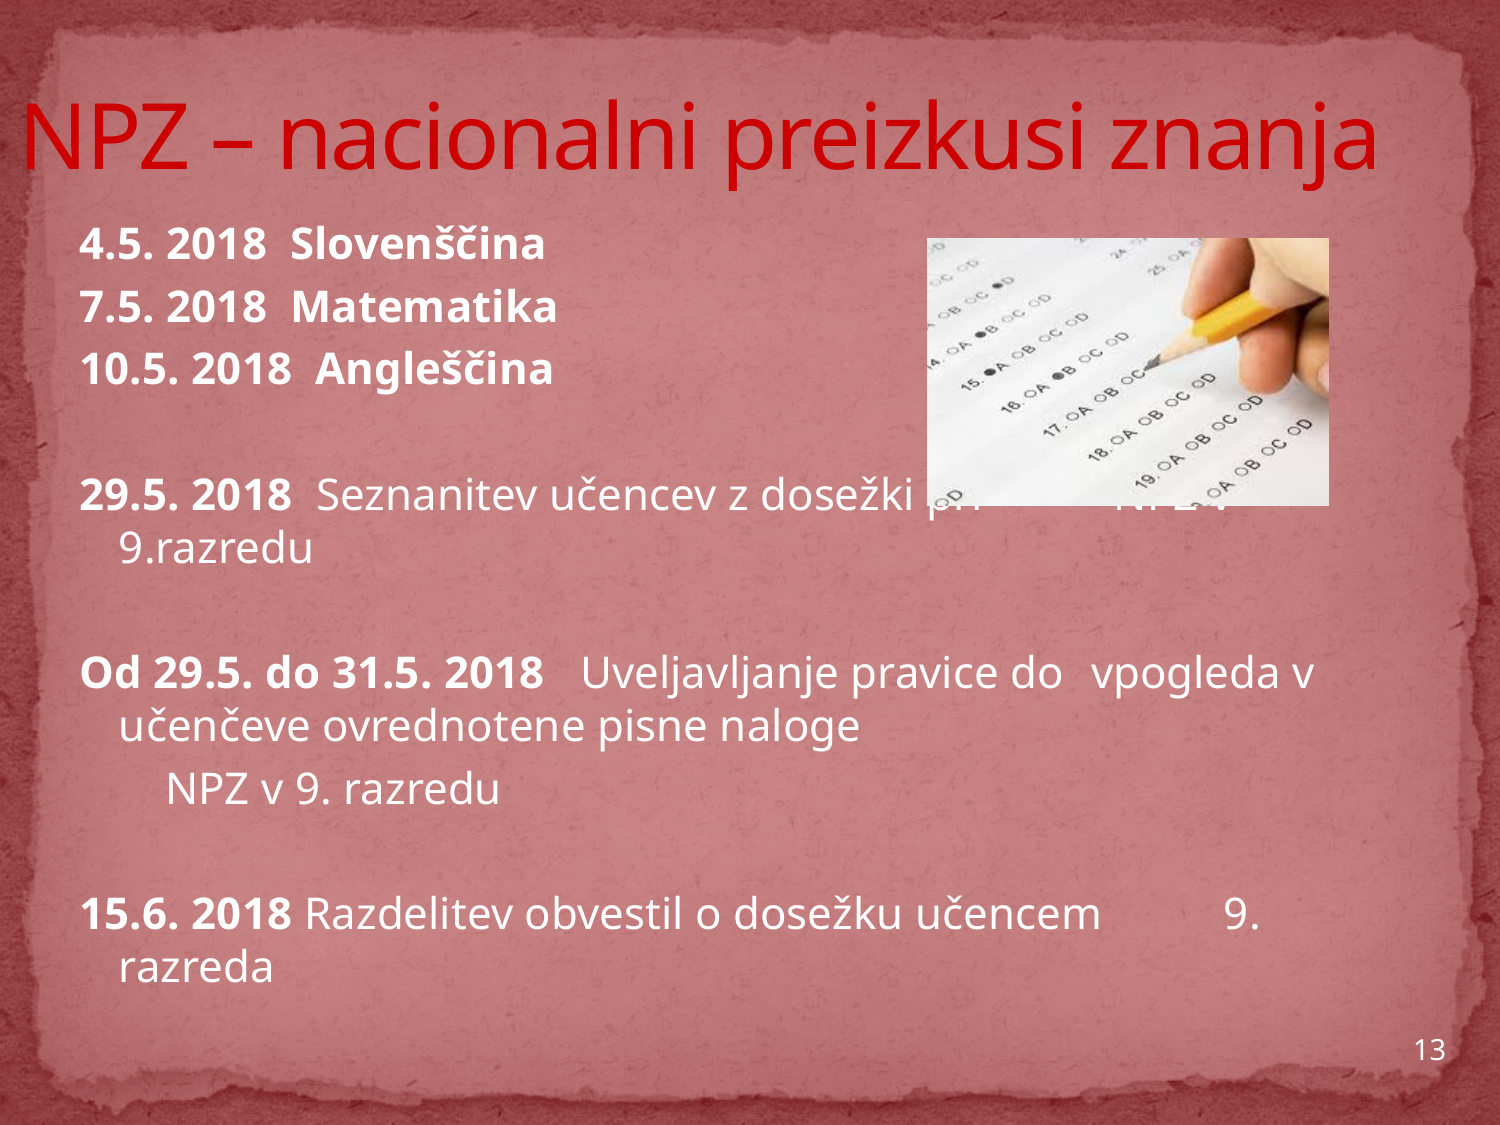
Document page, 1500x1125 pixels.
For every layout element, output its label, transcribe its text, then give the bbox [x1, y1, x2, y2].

list 4.5. 2018 Slovenščina 7.5. 2018 Matematika 10.5. 2018 Angleščina 29.5. 2018 Seznanitev učencev z dosežki pri NPZ v 9.razredu Od 29.5. do 31.5. 2018 Uveljavljanje pravice do vpogleda v učenčeve ovrednotene pisne naloge NPZ v 9. razredu 15.6. 2018 Razdelitev obvestil o dosežku učencem 9. razreda [64, 208, 1414, 1008]
title NPZ – nacionalni preizkusi znanja [3, 54, 1454, 195]
picture [927, 238, 1329, 506]
slide_number 13 [1379, 1014, 1480, 1089]
